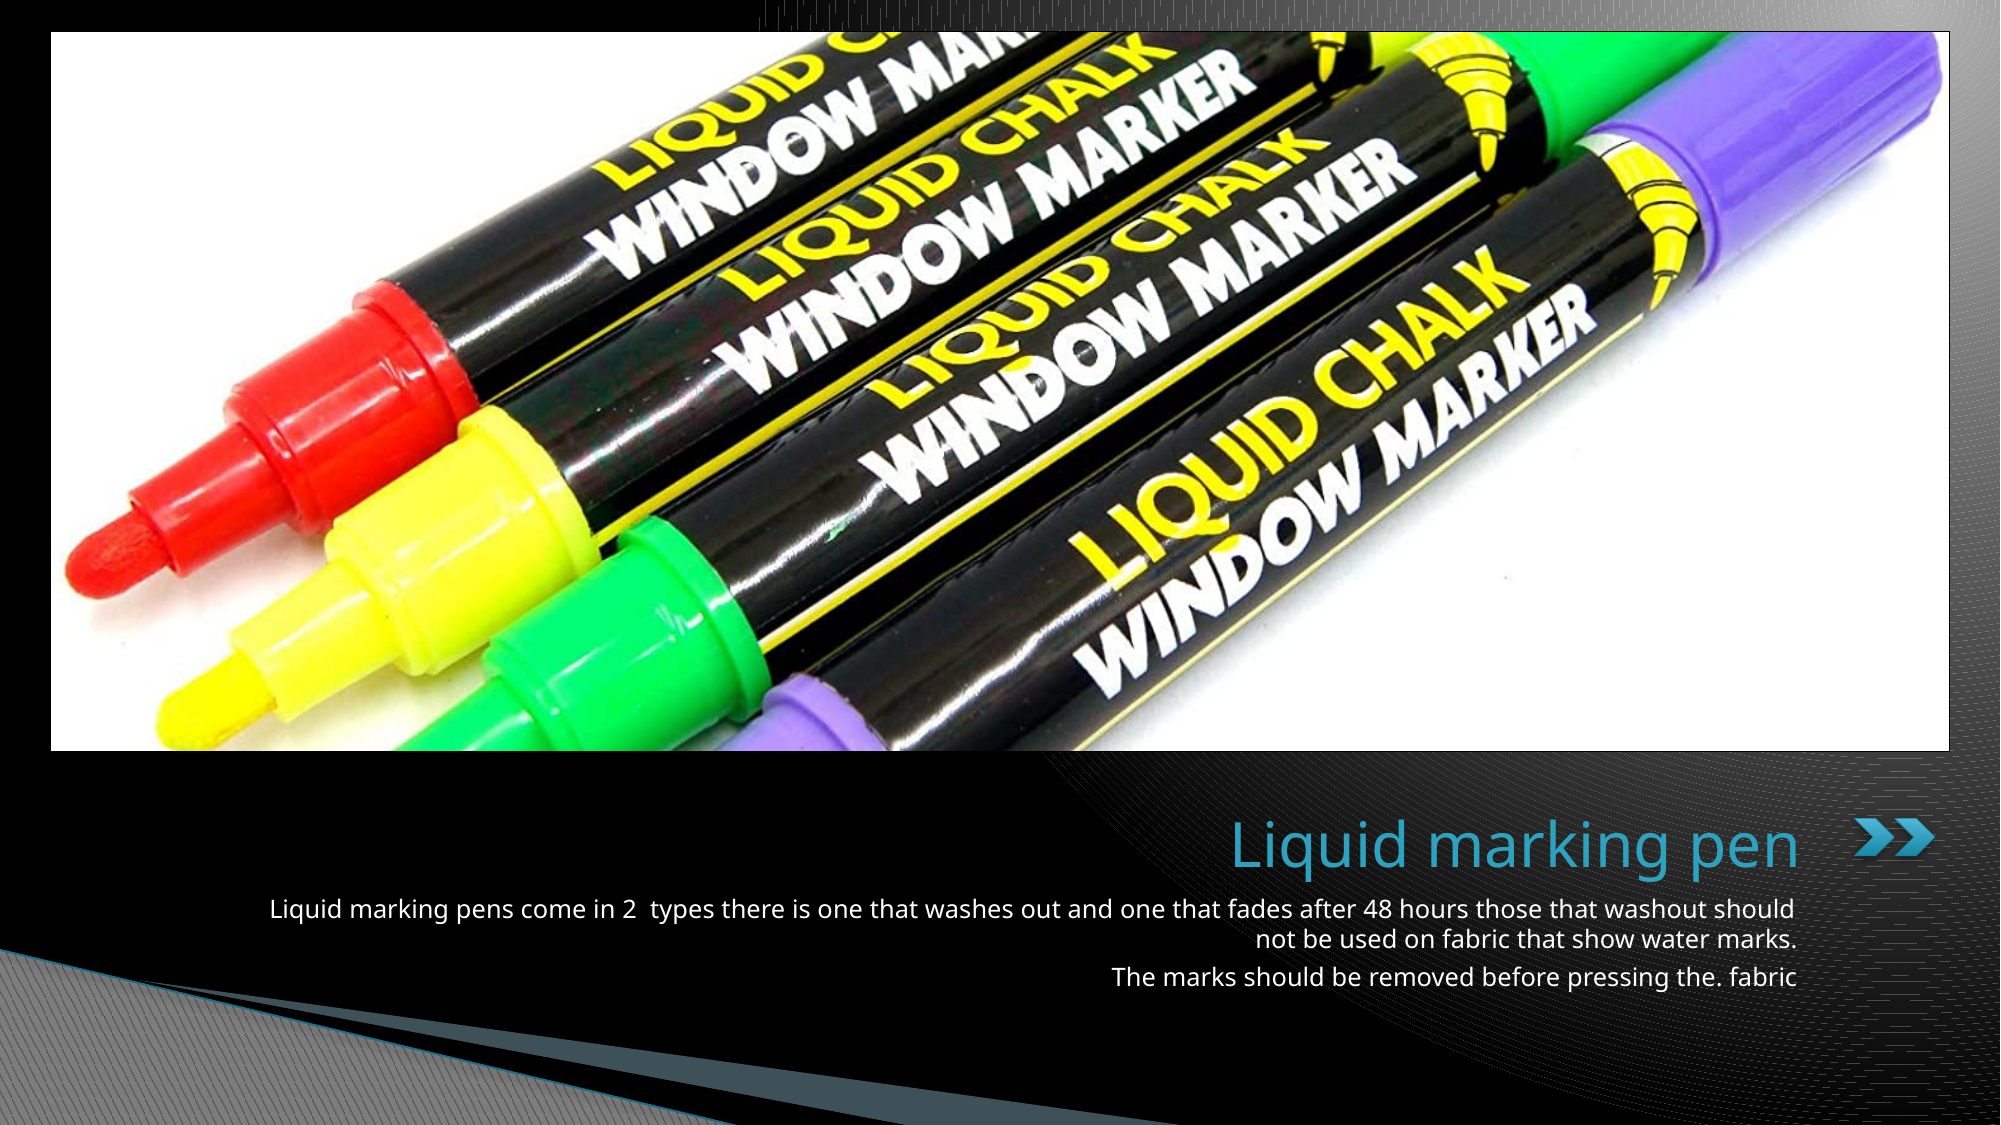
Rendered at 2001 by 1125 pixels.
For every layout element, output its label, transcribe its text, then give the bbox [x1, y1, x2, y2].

picture [49, 30, 1951, 752]
title Liquid marking pen [50, 798, 1817, 891]
picture [0, 952, 724, 1125]
list Liquid marking pens come in 2 types there is one that washes out and one that fades after 48 hours those that washout should not be used on fabric that show water marks. The marks should be removed before pressing the. fabric [249, 892, 1817, 1000]
